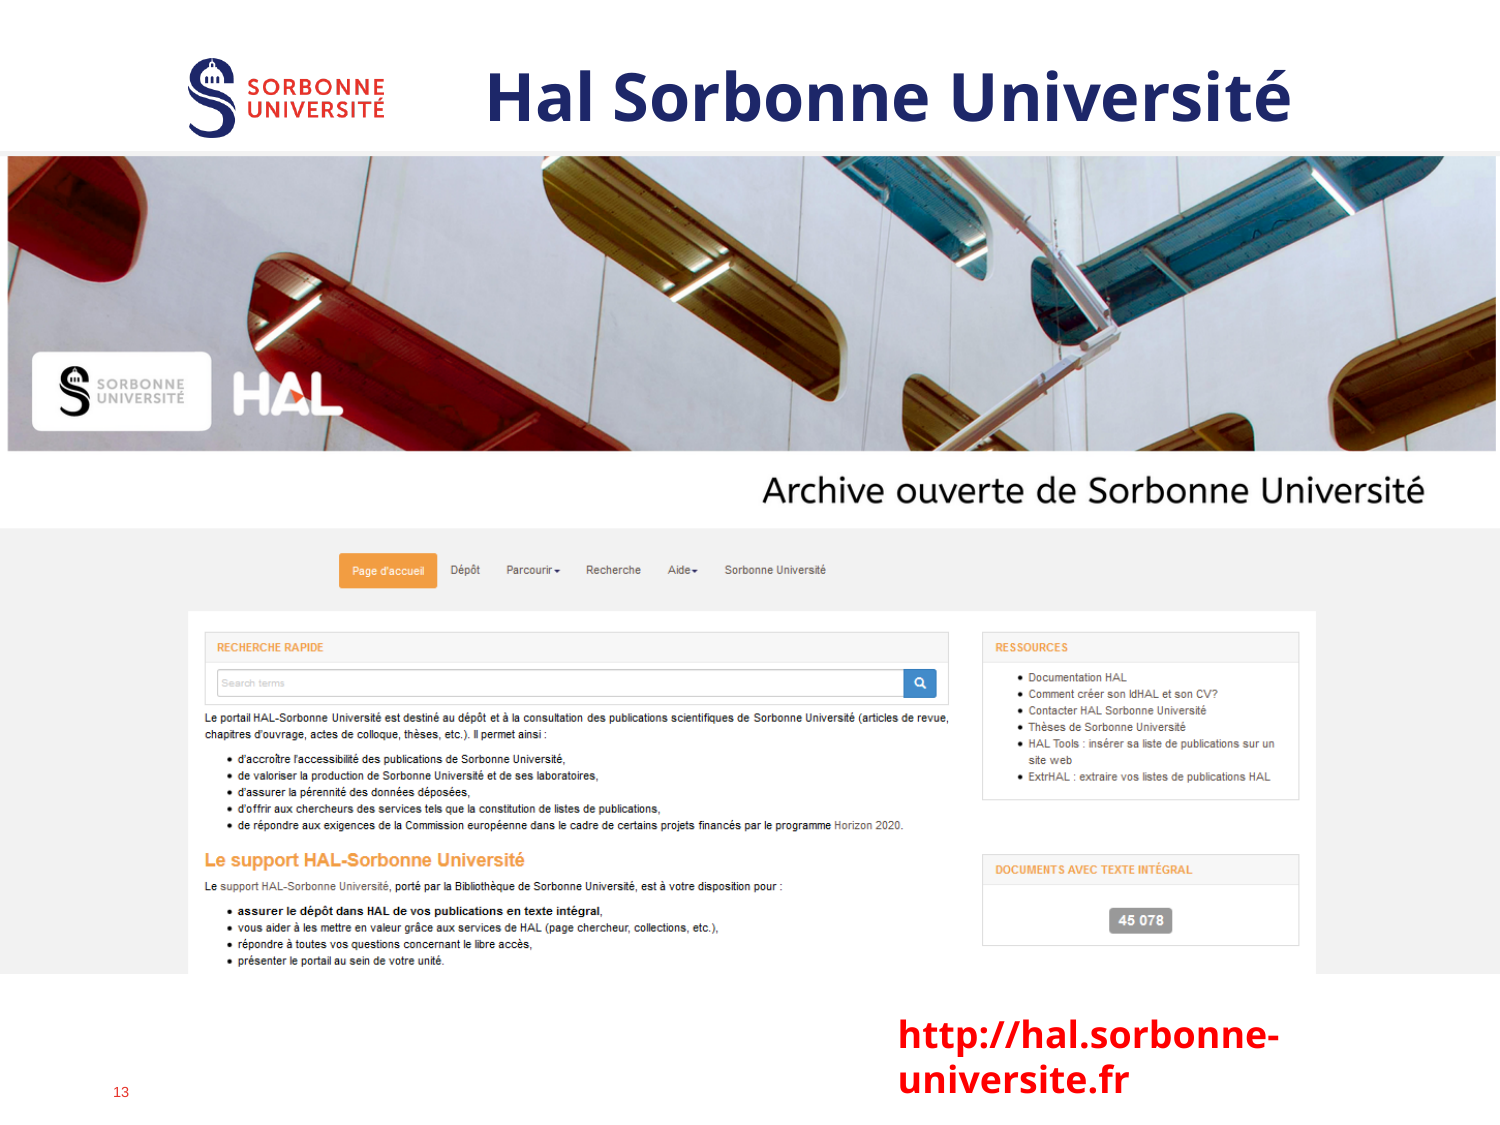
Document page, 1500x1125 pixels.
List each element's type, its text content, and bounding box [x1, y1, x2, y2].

text_box http://hal.sorbonne-universite.fr [891, 1011, 1447, 1102]
picture [188, 58, 384, 138]
text_box Hal Sorbonne Université [478, 54, 1365, 135]
picture [0, 150, 1500, 975]
